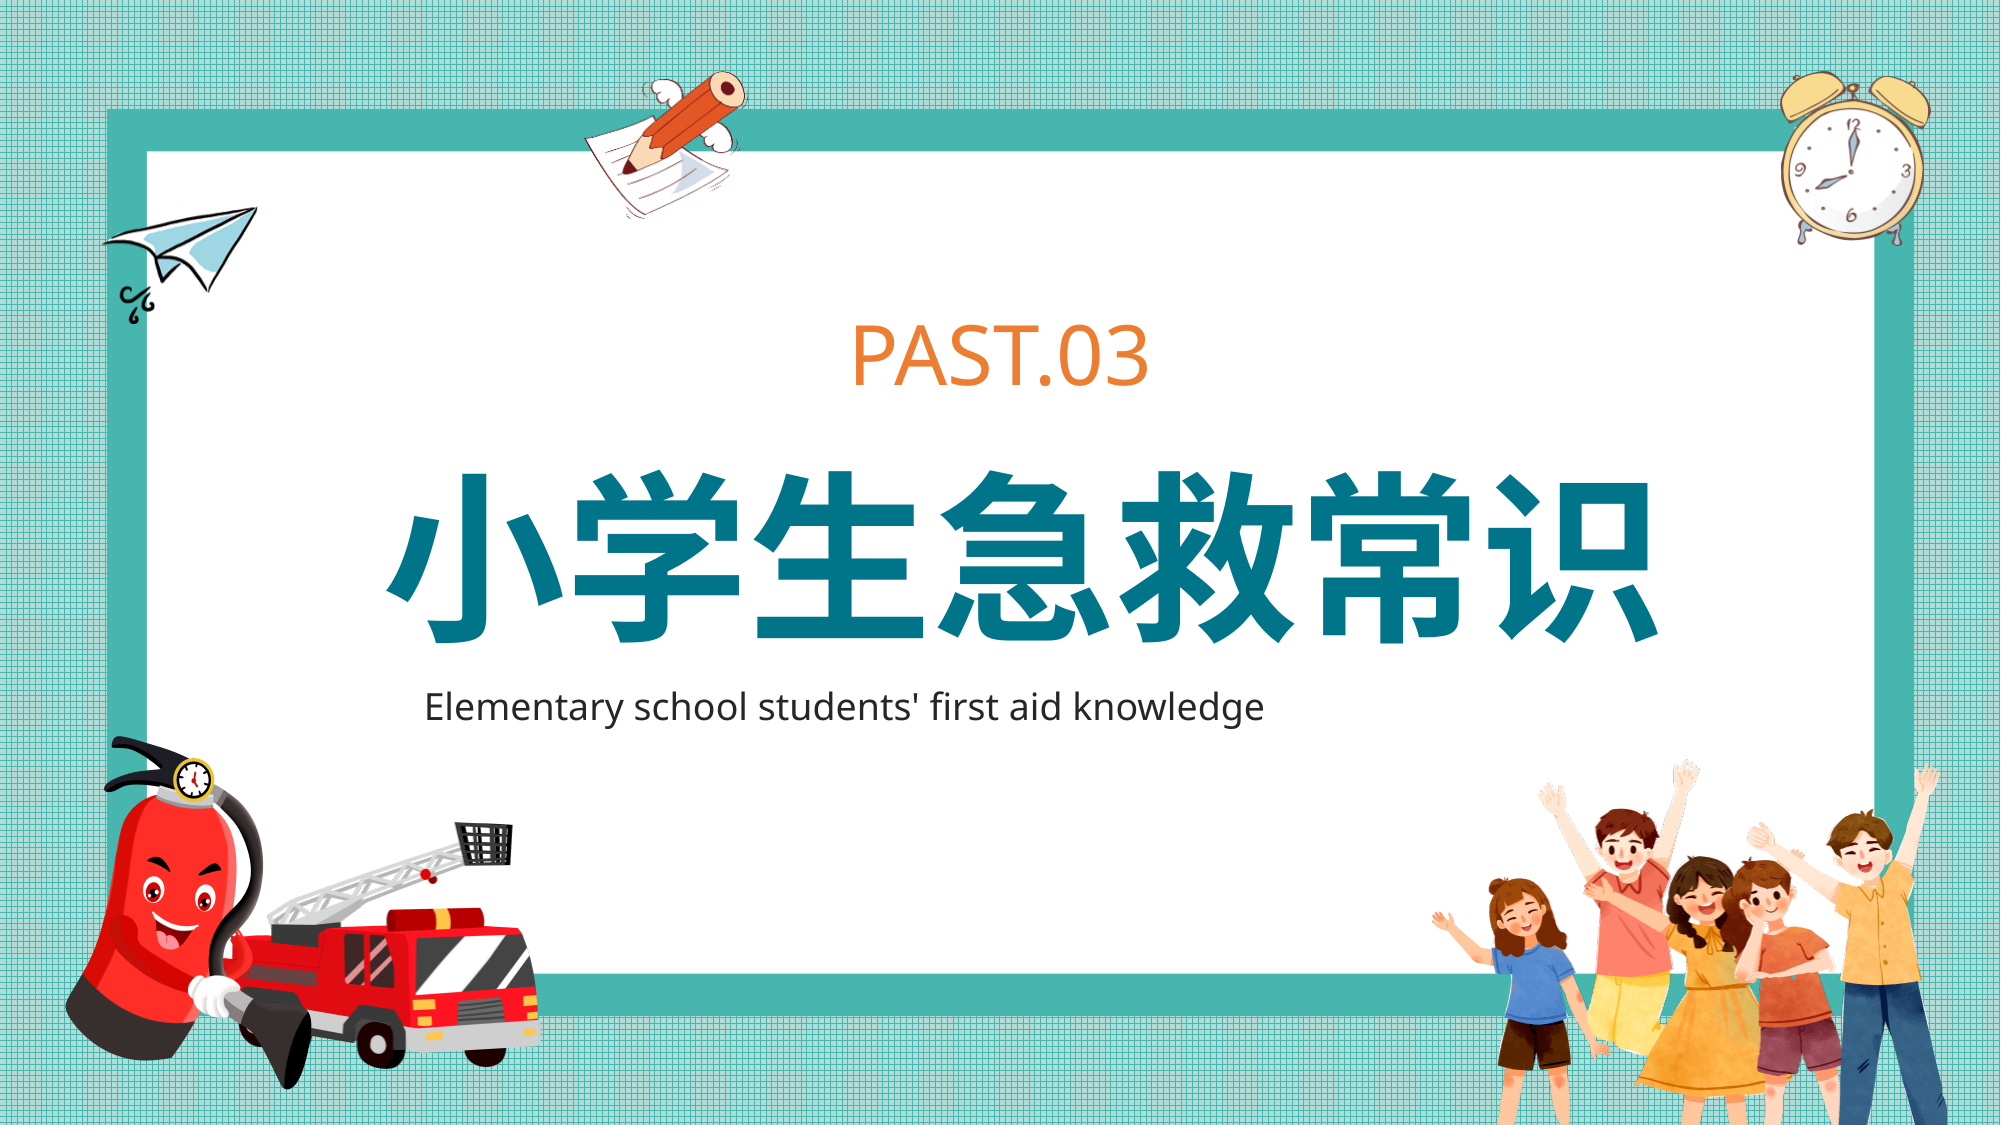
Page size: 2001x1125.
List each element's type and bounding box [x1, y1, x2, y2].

picture [1432, 759, 1947, 1125]
text_box [0, 692, 556, 1125]
text_box [100, 71, 1931, 1016]
text_box [367, 294, 1698, 737]
